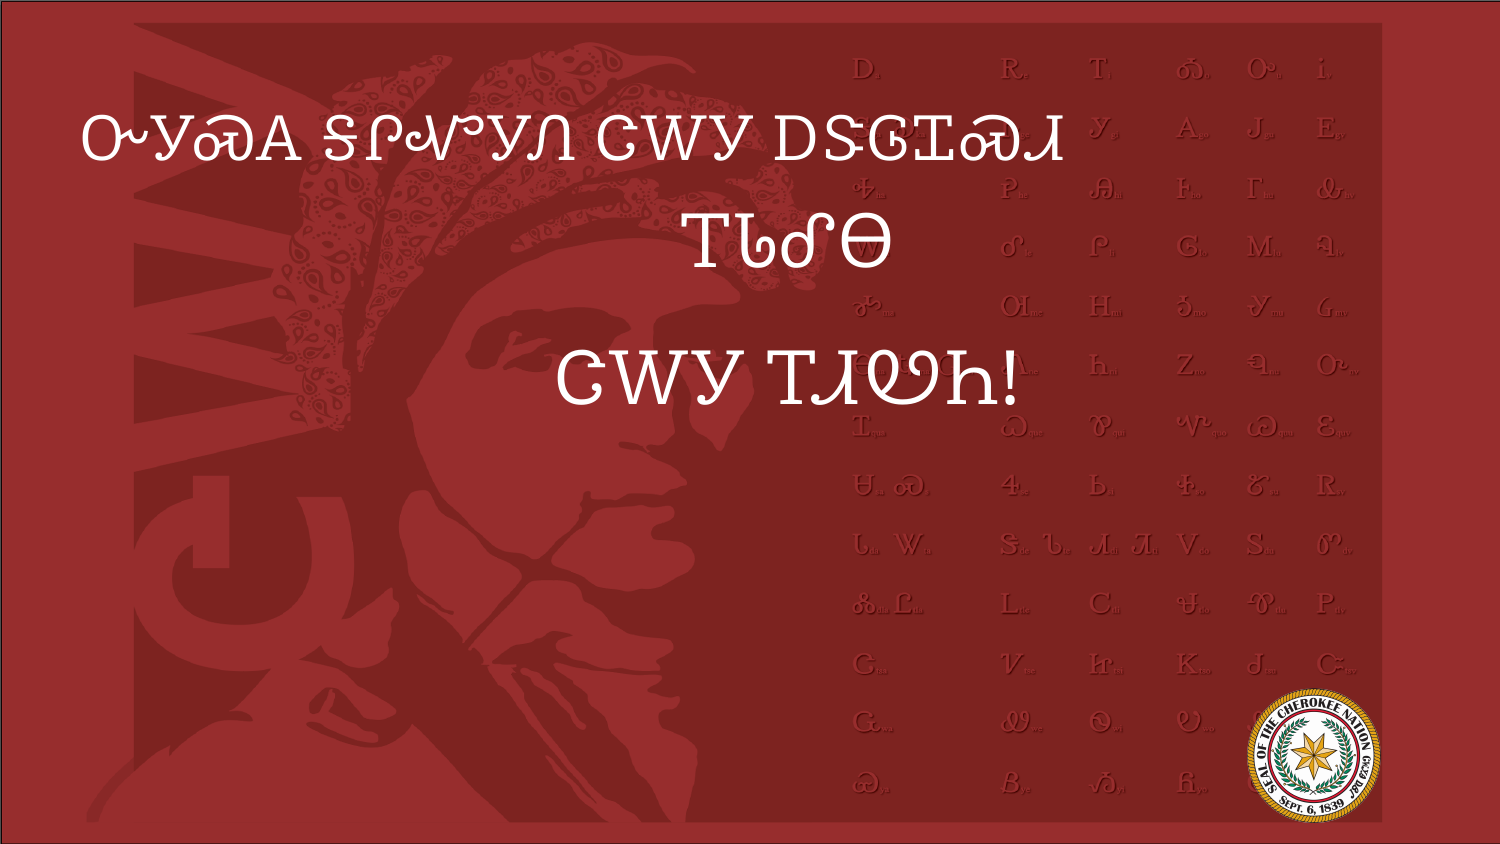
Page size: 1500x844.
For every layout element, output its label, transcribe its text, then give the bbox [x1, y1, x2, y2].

list ᎢᏓᎴᎾ ᏣᎳᎩ ᎢᏗᏬᏂ! [63, 164, 1437, 806]
title ᏅᎩᏍᎪ ᎦᎵᏉᎩᏁ ᏣᎳᎩ ᎠᏕᎶᏆᏍᏗ [63, 75, 1437, 164]
picture [0, 0, 1500, 844]
